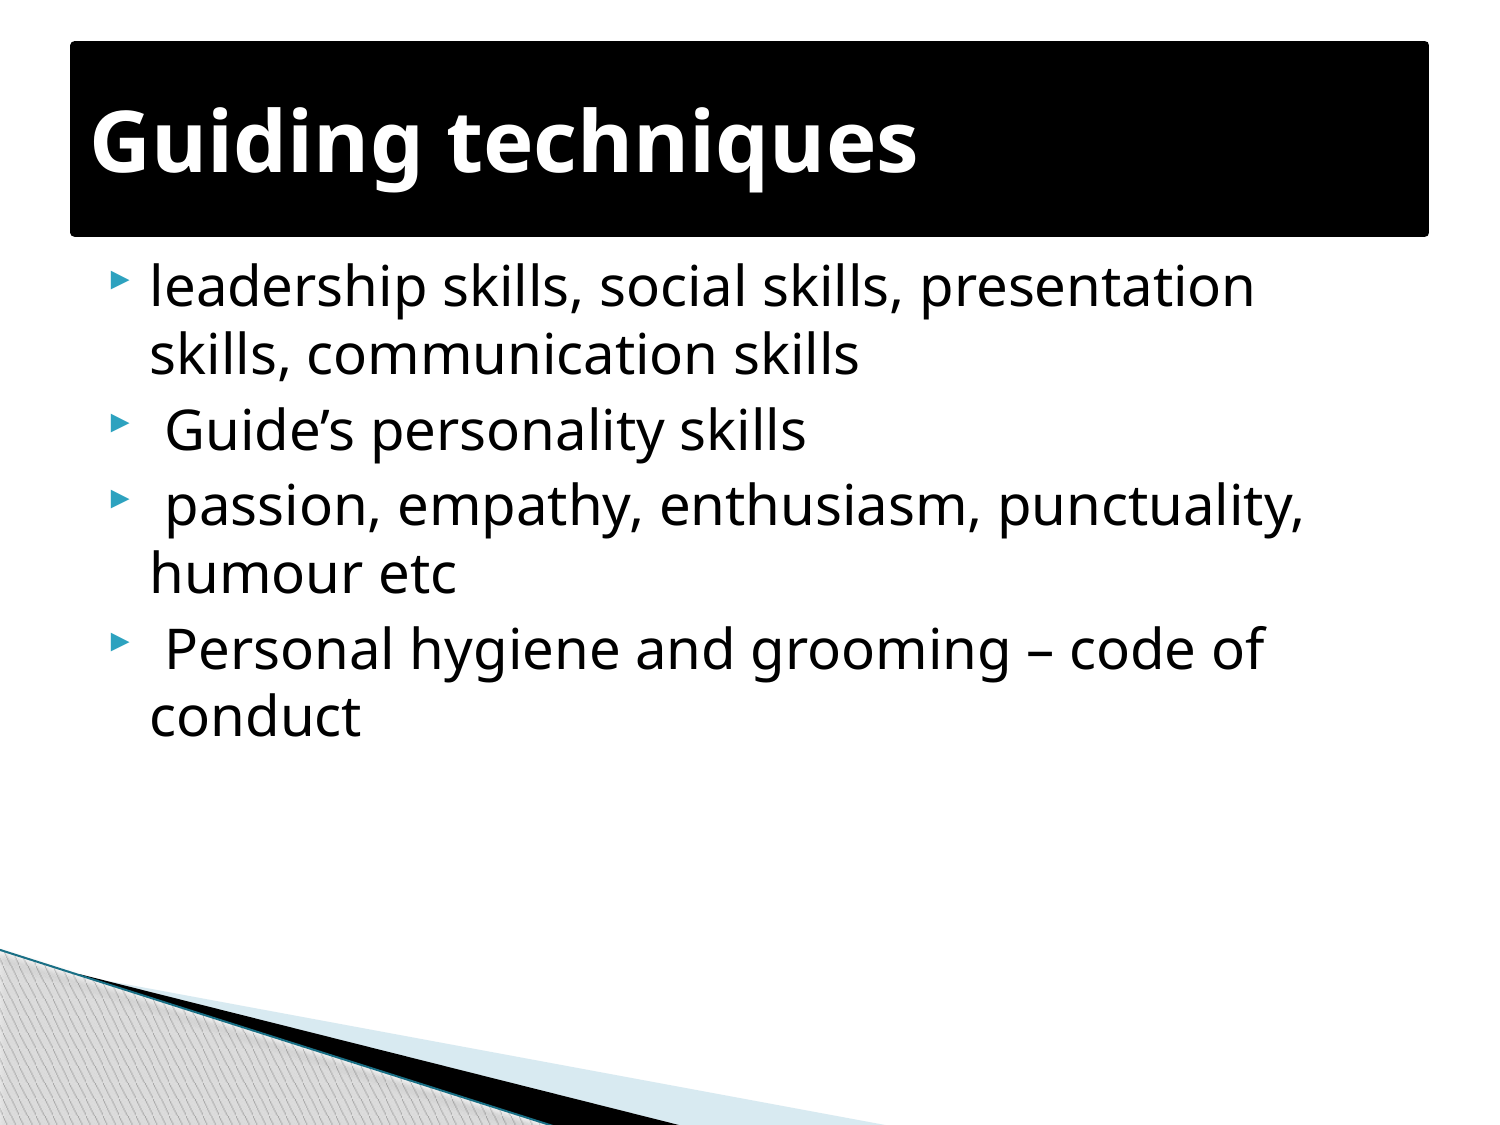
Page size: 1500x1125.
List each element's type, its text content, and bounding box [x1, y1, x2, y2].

title Guiding techniques [70, 41, 1429, 237]
list leadership skills, social skills, presentation skills, communication skills Guide’s personality skills passion, empathy, enthusiasm, punctuality, humour etc Personal hygiene and grooming – code of conduct [75, 243, 1425, 986]
